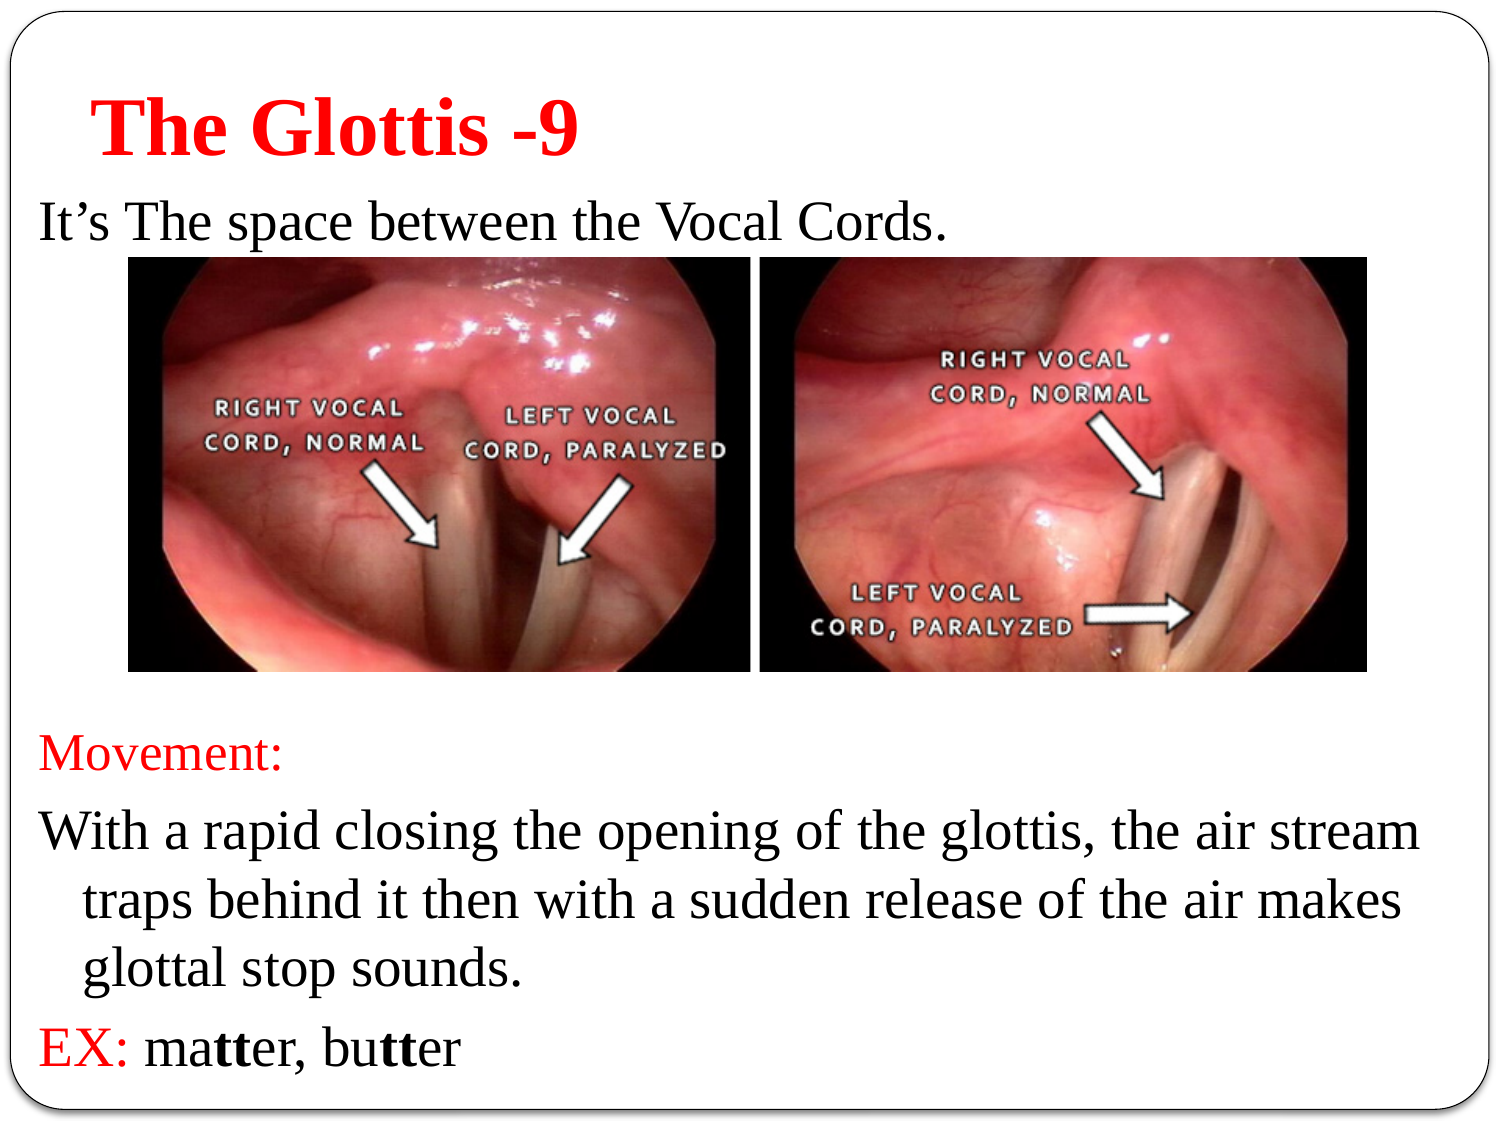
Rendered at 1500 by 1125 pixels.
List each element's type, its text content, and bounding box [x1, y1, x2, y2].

title 9- The Glottis [74, 44, 1426, 175]
picture [128, 257, 1367, 673]
list It’s The space between the Vocal Cords. Movement: With a rapid closing the opening of the glottis, the air stream traps behind it then with a sudden release of the air makes glottal stop sounds. EX: matter, butter [23, 175, 1466, 1091]
